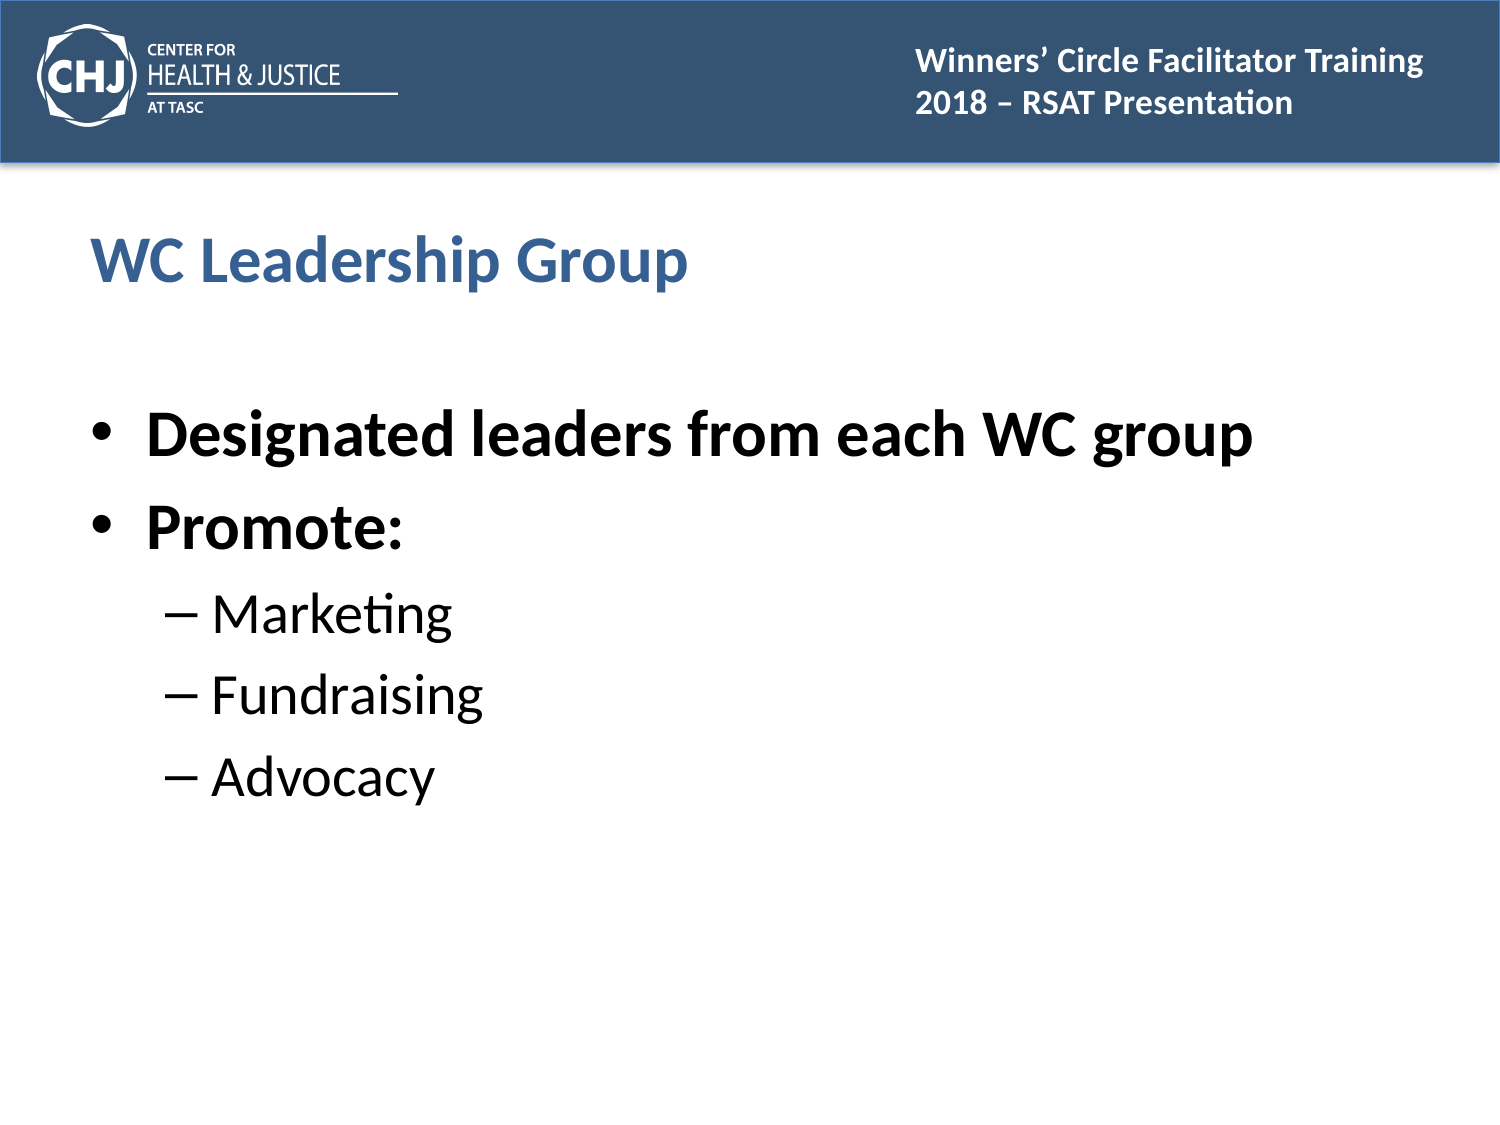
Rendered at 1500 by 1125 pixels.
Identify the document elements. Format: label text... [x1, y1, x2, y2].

picture [37, 24, 398, 127]
title WC Leadership Group [75, 187, 1425, 325]
list Designated leaders from each WC group Promote: Marketing Fundraising Advocacy [75, 382, 1425, 913]
